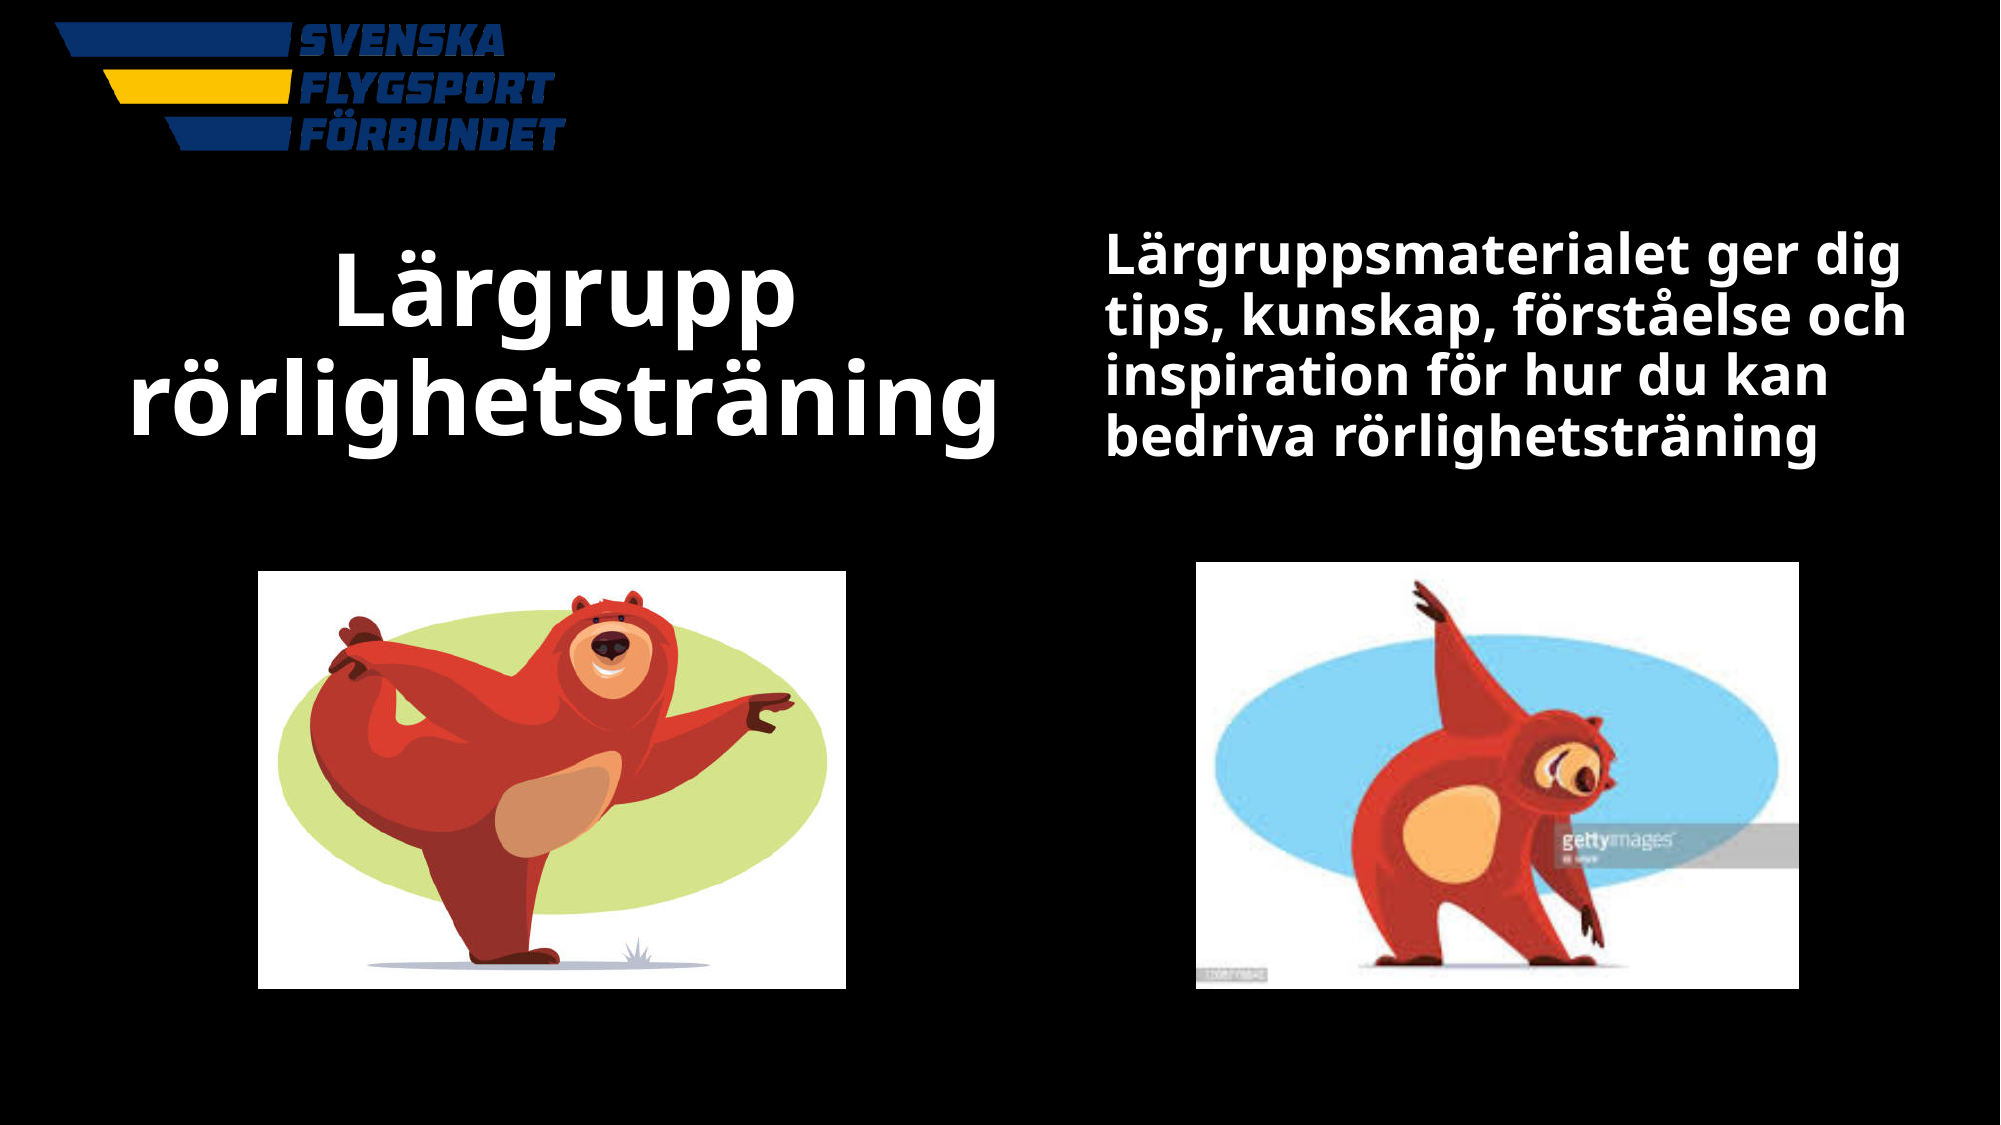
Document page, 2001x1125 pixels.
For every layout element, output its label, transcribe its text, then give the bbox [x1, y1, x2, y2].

title Lärgrupp rörlighetsträning [97, 184, 1032, 465]
picture [54, 22, 566, 151]
picture [1196, 562, 1799, 989]
picture [258, 571, 846, 989]
subtitle Lärgruppsmaterialet ger dig tips, kunskap, förståelse och inspiration för hur du kan bedriva rörlighetsträning [1089, 218, 1932, 500]
